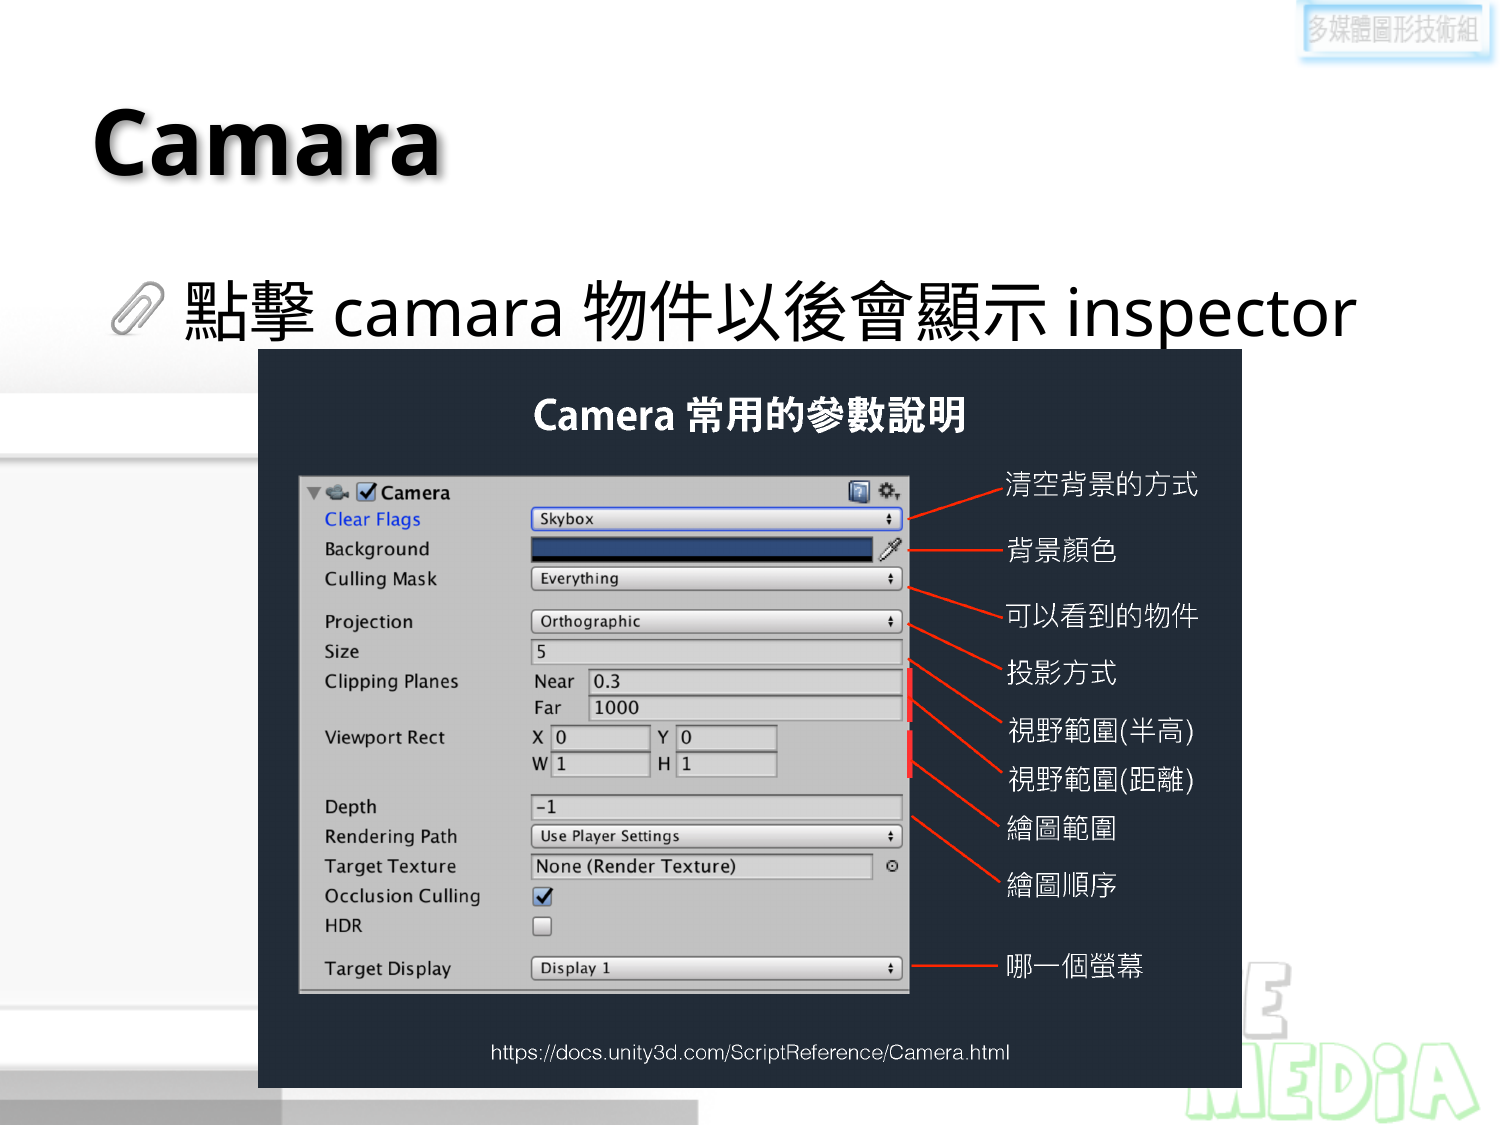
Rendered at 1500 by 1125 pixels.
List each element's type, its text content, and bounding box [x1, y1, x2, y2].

title Camara [75, 45, 1152, 233]
list 點擊camara物件以後會顯示inspector [75, 262, 1425, 1005]
picture [0, 0, 1500, 1125]
